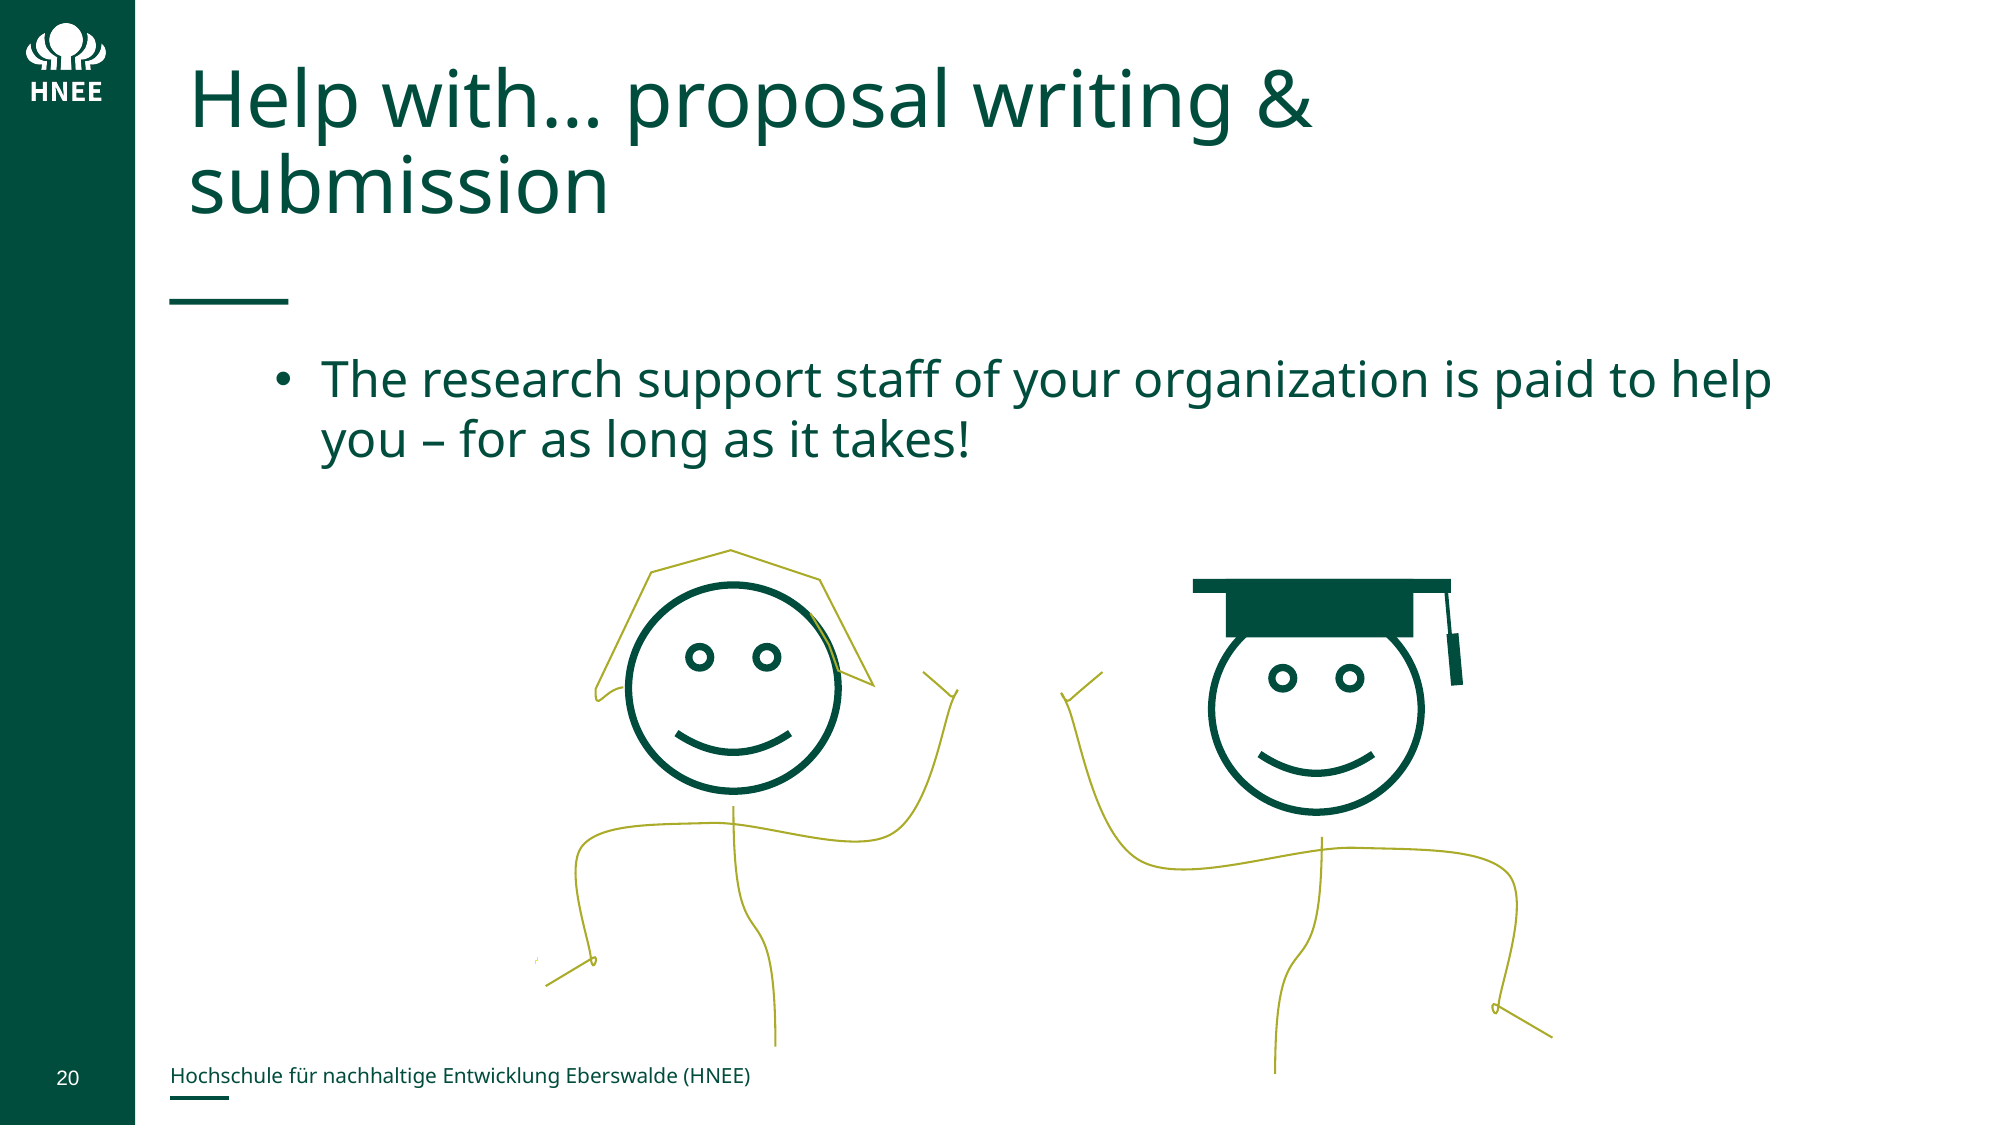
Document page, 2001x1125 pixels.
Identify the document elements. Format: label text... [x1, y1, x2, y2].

text_box [1225, 594, 1414, 638]
text_box [1323, 846, 1553, 1039]
title Help with… proposal writing & submission [188, 124, 1500, 231]
picture [26, 23, 106, 101]
text_box [594, 549, 876, 702]
text_box [1060, 671, 1320, 871]
text_box [1451, 633, 1459, 686]
text_box [735, 671, 959, 843]
text_box [1192, 578, 1452, 594]
text_box [545, 821, 732, 987]
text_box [634, 905, 875, 948]
text_box [1210, 638, 1423, 814]
text_box The research support staff of your organization is paid to help you – for as long as it takes! [259, 340, 1863, 716]
text_box [1445, 591, 1452, 644]
text_box [627, 615, 840, 793]
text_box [1179, 932, 1417, 979]
